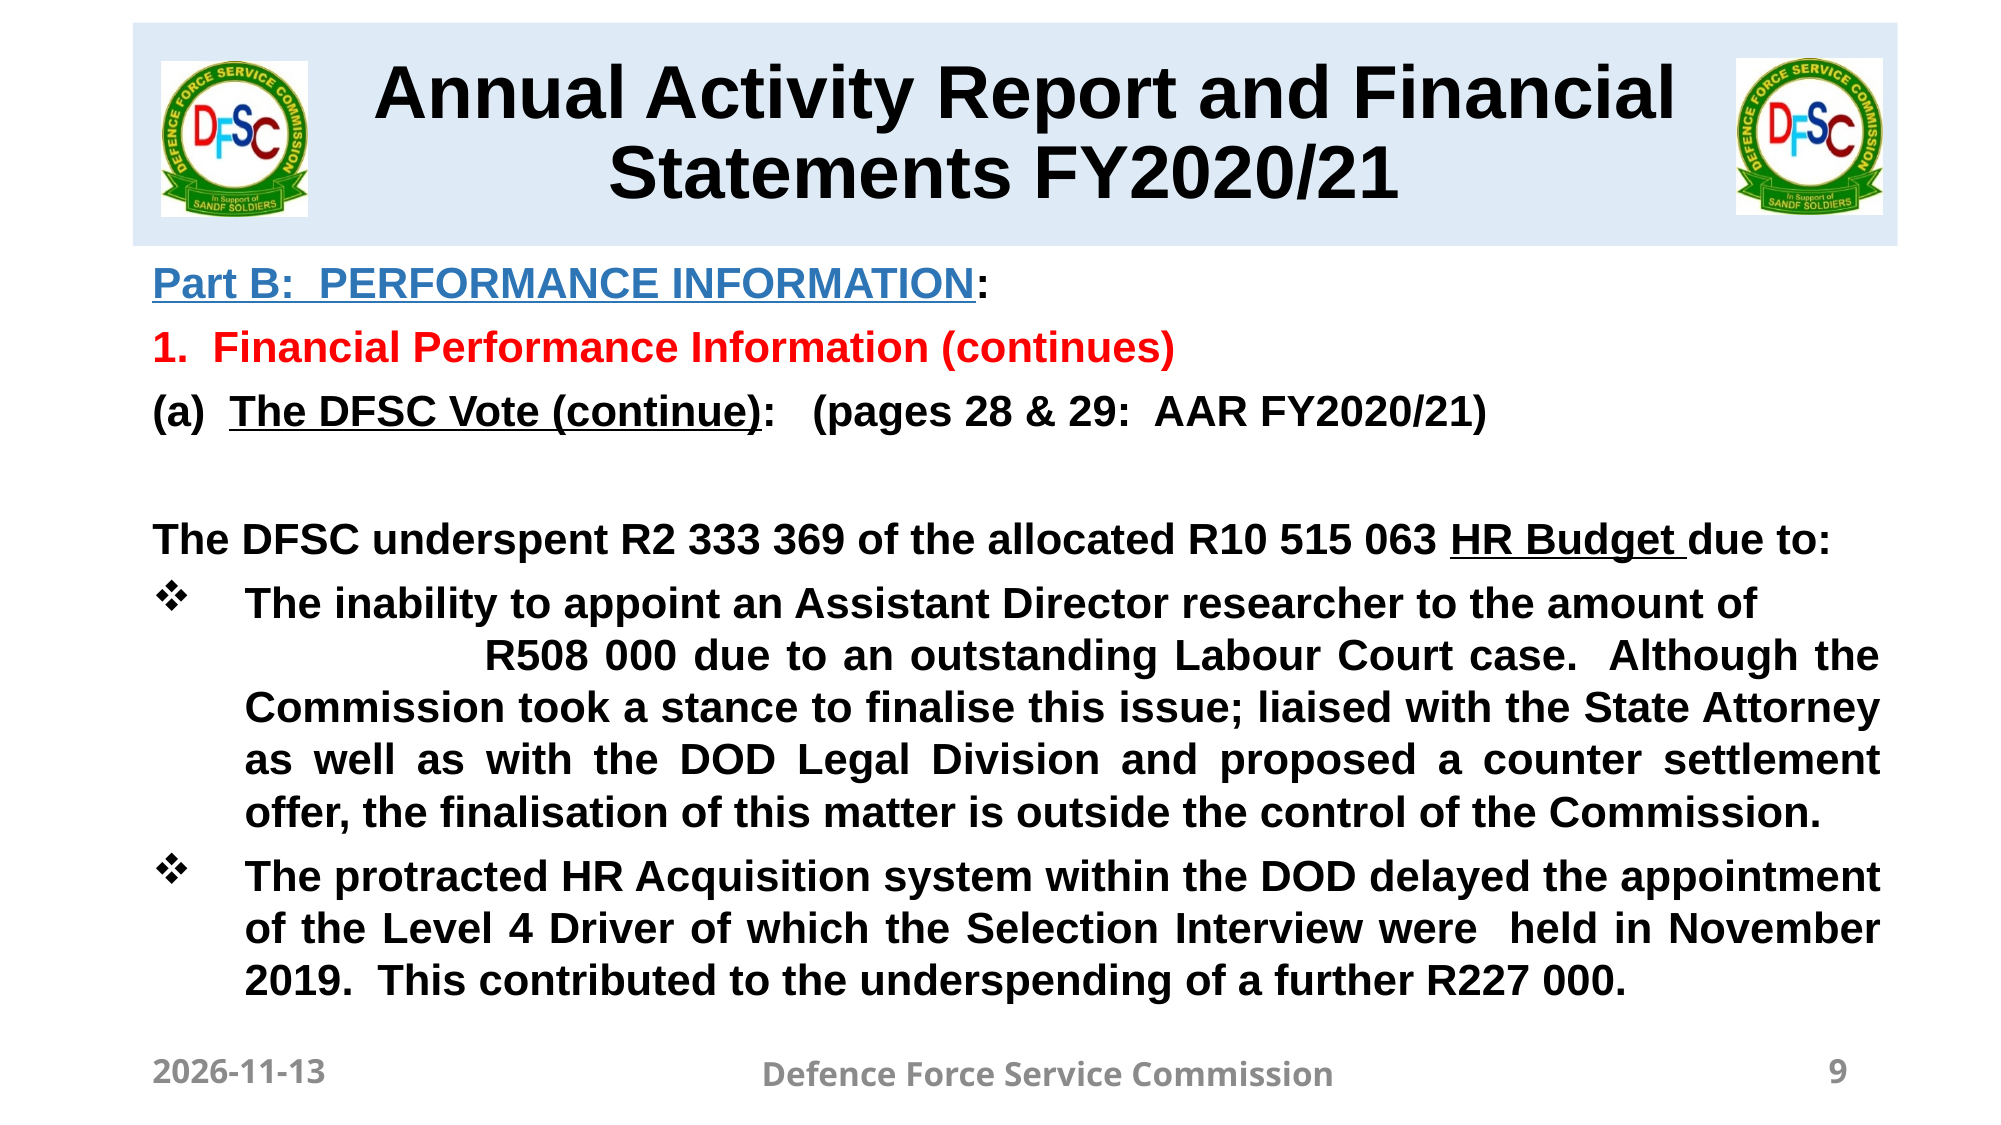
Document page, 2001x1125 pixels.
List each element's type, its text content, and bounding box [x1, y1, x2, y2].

picture [1736, 58, 1883, 215]
footer Defence Force Service Commission [662, 1042, 1412, 1103]
list Part B: PERFORMANCE INFORMATION: 1. Financial Performance Information (continues) The DFSC Vote (continue): (pages 28 & 29: AAR FY2020/21) The DFSC underspent R2 333 369 of the allocated R10 515 063 HR Budget due to: The inability to appoint an Assistant Director researcher to the amount of R508 000 due to an outstanding Labour Court case. Although the Commission took a stance to finalise this issue; liaised with the State Attorney as well as with the DOD Legal Division and proposed a counter settlement offer, the finalisation of this matter is outside the control of the Commission. The protracted HR Acquisition system within the DOD delayed the appointment of the Level 4 Driver of which the Selection Interview were held in November 2019. This contributed to the underspending of a further R227 000. [137, 247, 1898, 1035]
picture [161, 61, 308, 217]
slide_number 9 [1412, 1042, 1863, 1103]
title Annual Activity Report and Financial Statements FY2020/21 [132, 22, 1898, 246]
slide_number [137, 1042, 588, 1103]
